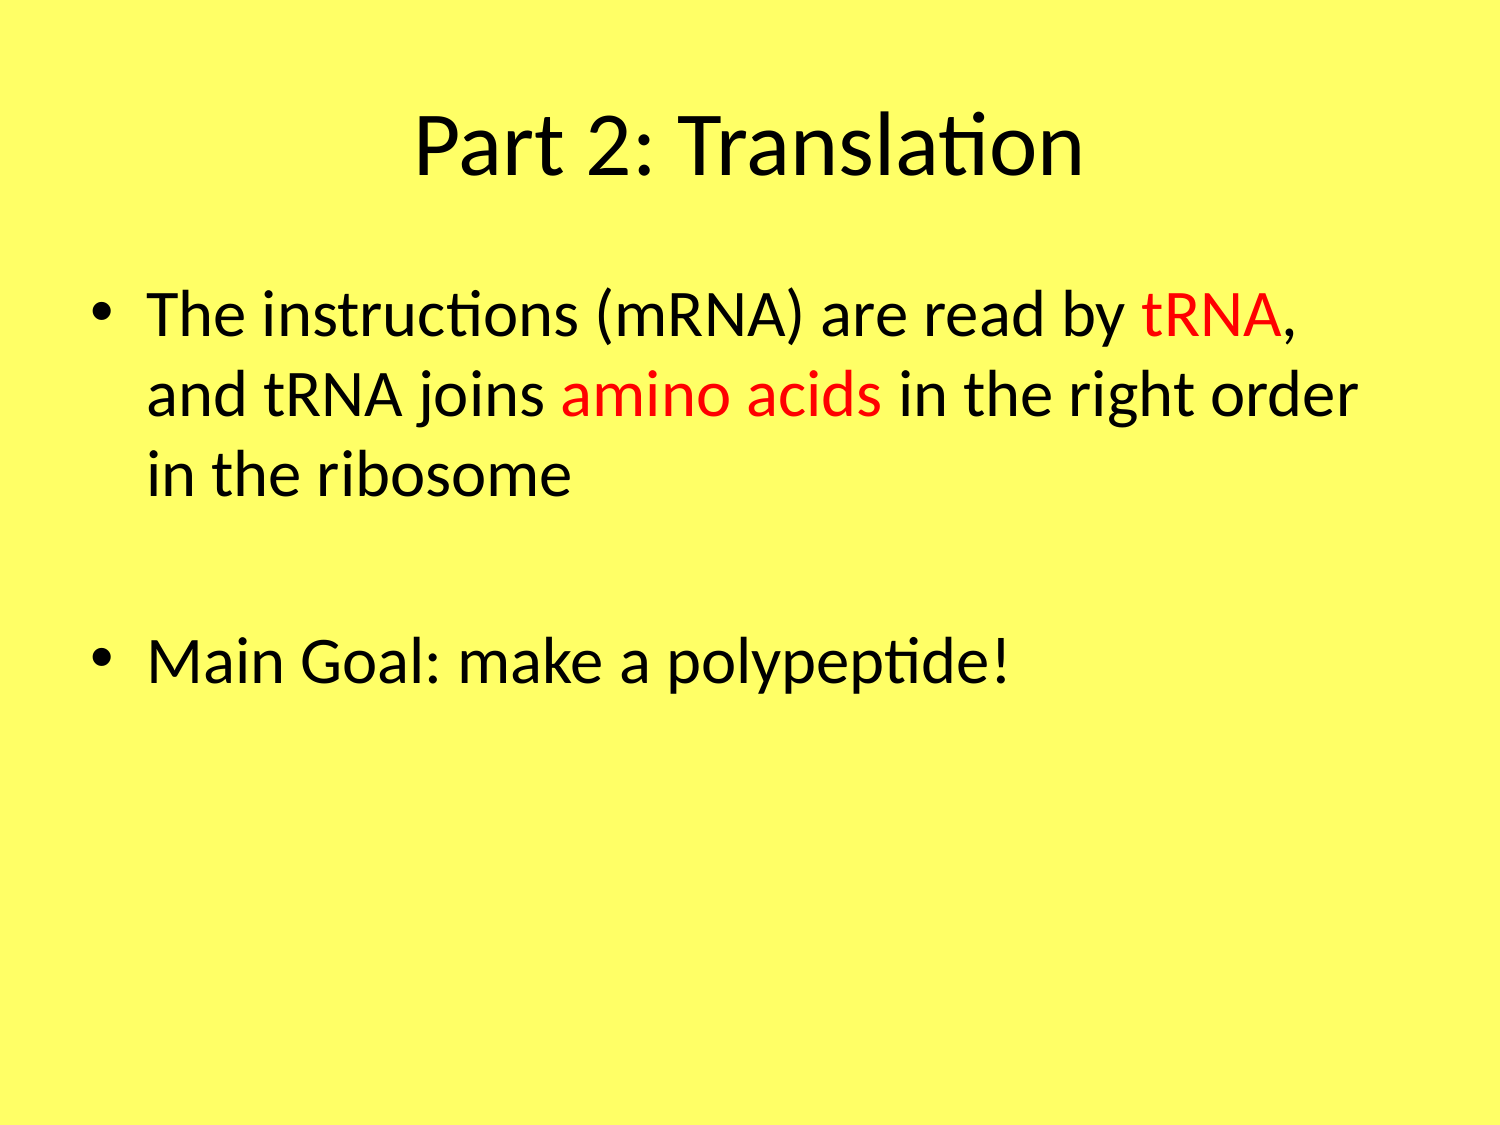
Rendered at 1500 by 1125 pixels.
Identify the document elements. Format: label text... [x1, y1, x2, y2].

title Part 2: Translation [74, 44, 1426, 233]
list The instructions (mRNA) are read by tRNA, and tRNA joins amino acids in the right order in the ribosome Main Goal: make a polypeptide! [74, 262, 1426, 1006]
